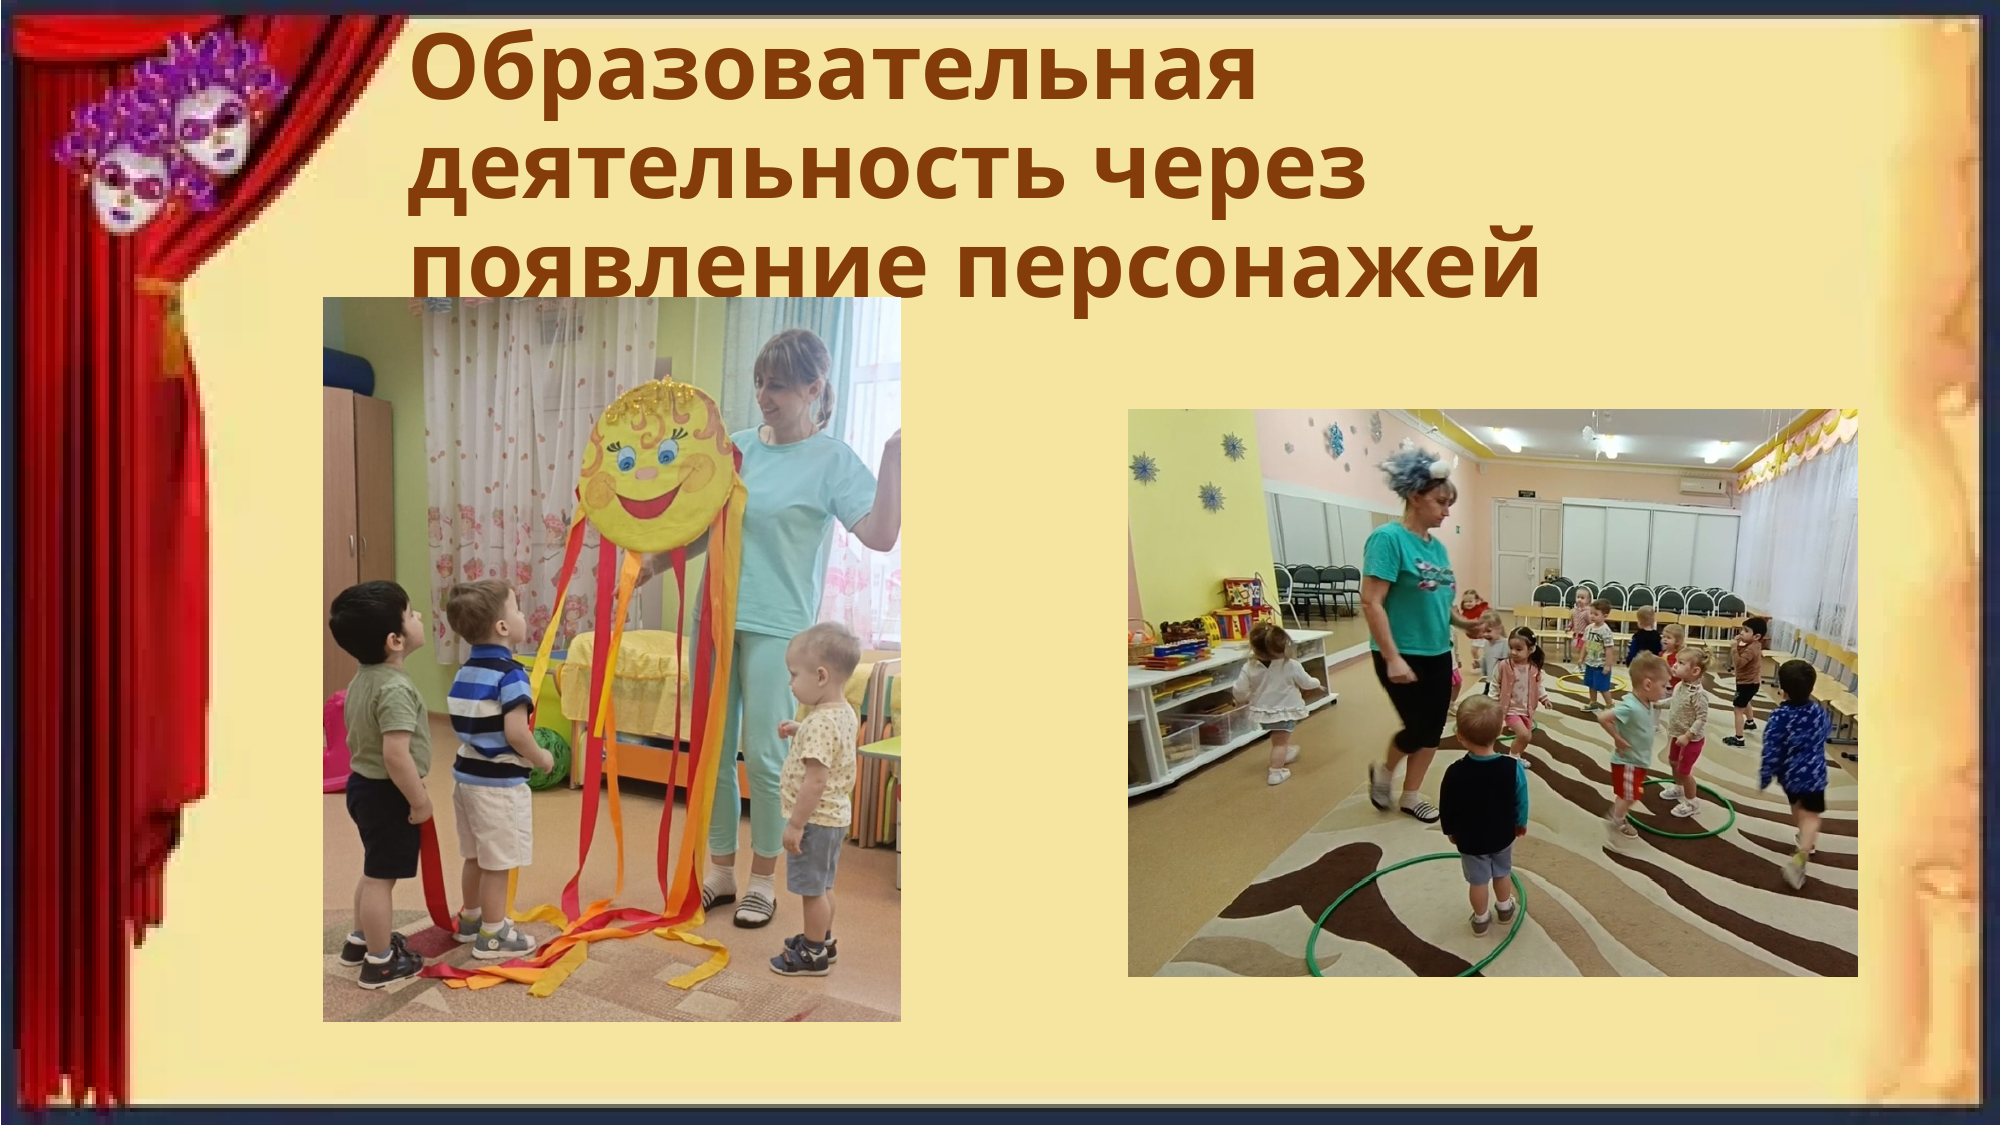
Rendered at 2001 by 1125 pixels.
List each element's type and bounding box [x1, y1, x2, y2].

list [1, 0, 2000, 1125]
picture [323, 297, 901, 1022]
picture [1128, 409, 1858, 977]
